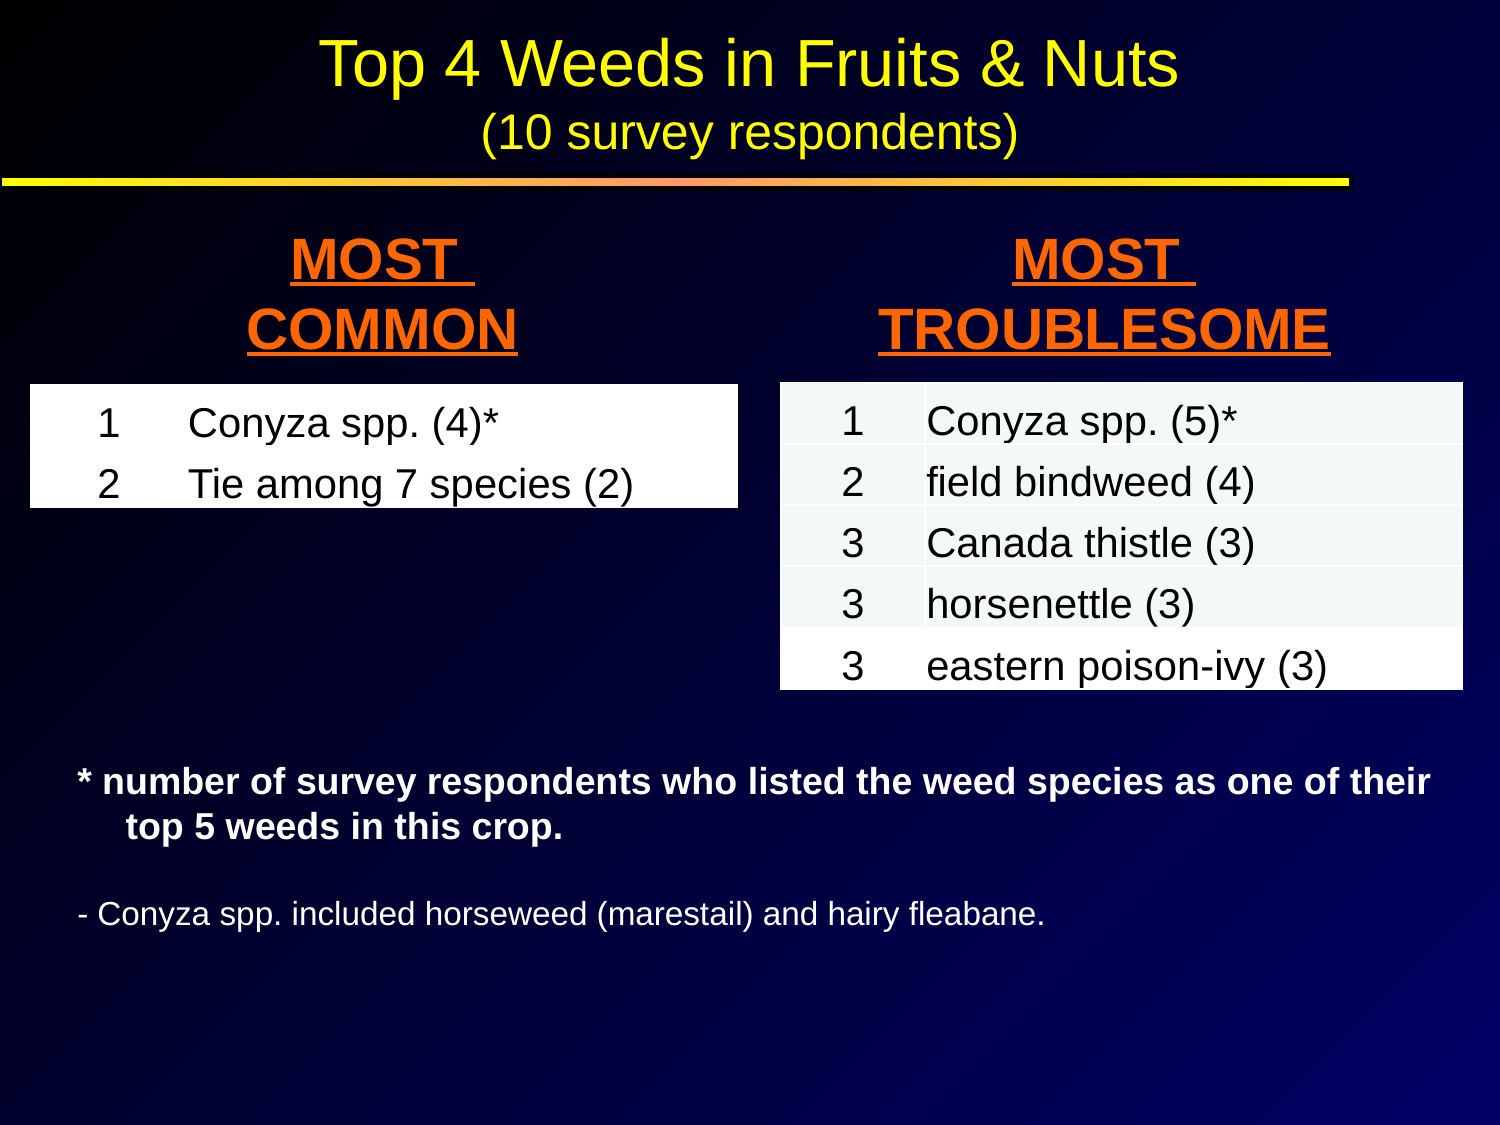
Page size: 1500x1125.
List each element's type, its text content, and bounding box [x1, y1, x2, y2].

table_header Conyza spp. (5)* [926, 383, 1462, 443]
text_box [112, 180, 1388, 263]
table_cell eastern poison-ivy (3) [926, 628, 1462, 688]
table_header 1 [782, 383, 924, 443]
table_cell horsenettle (3) [926, 567, 1462, 627]
table_cell field bindweed (4) [926, 445, 1462, 504]
table_header 1 [32, 386, 186, 445]
table_cell 3 [782, 628, 924, 688]
text_box MOST COMMON [202, 213, 563, 369]
table_cell 3 [782, 506, 924, 565]
table_cell 3 [782, 567, 924, 627]
text_box * number of survey respondents who listed the weed species as one of their top 5 weeds in this crop. - Conyza spp. included horseweed (marestail) and hairy fleabane. [62, 749, 1450, 940]
table_cell 2 [32, 447, 186, 507]
table_cell Tie among 7 species (2) [188, 447, 737, 507]
text_box MOST TROUBLESOME [863, 213, 1346, 369]
text_box Top 4 Weeds in Fruits & Nuts (10 survey respondents) [50, 0, 1450, 180]
table_cell 2 [782, 445, 924, 504]
table_cell Canada thistle (3) [926, 506, 1462, 565]
table_header Conyza spp. (4)* [188, 386, 737, 445]
text_box [0, 175, 1351, 189]
